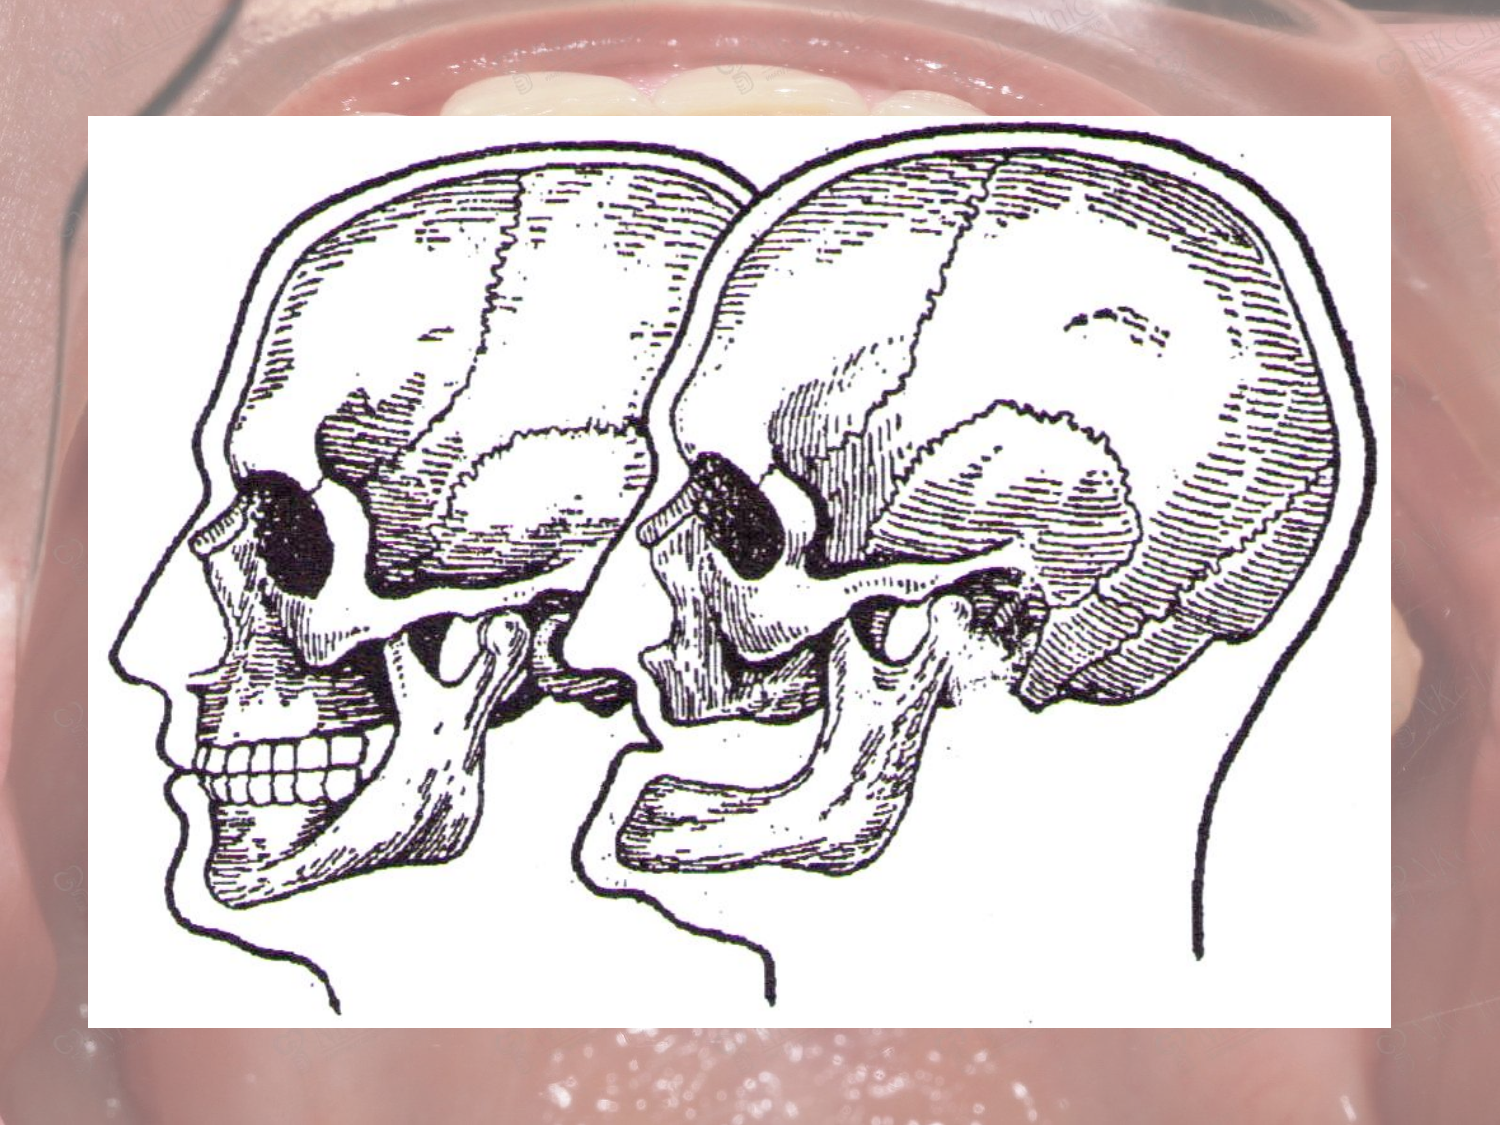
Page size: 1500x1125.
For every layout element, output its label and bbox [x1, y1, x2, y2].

picture [88, 116, 1391, 1029]
